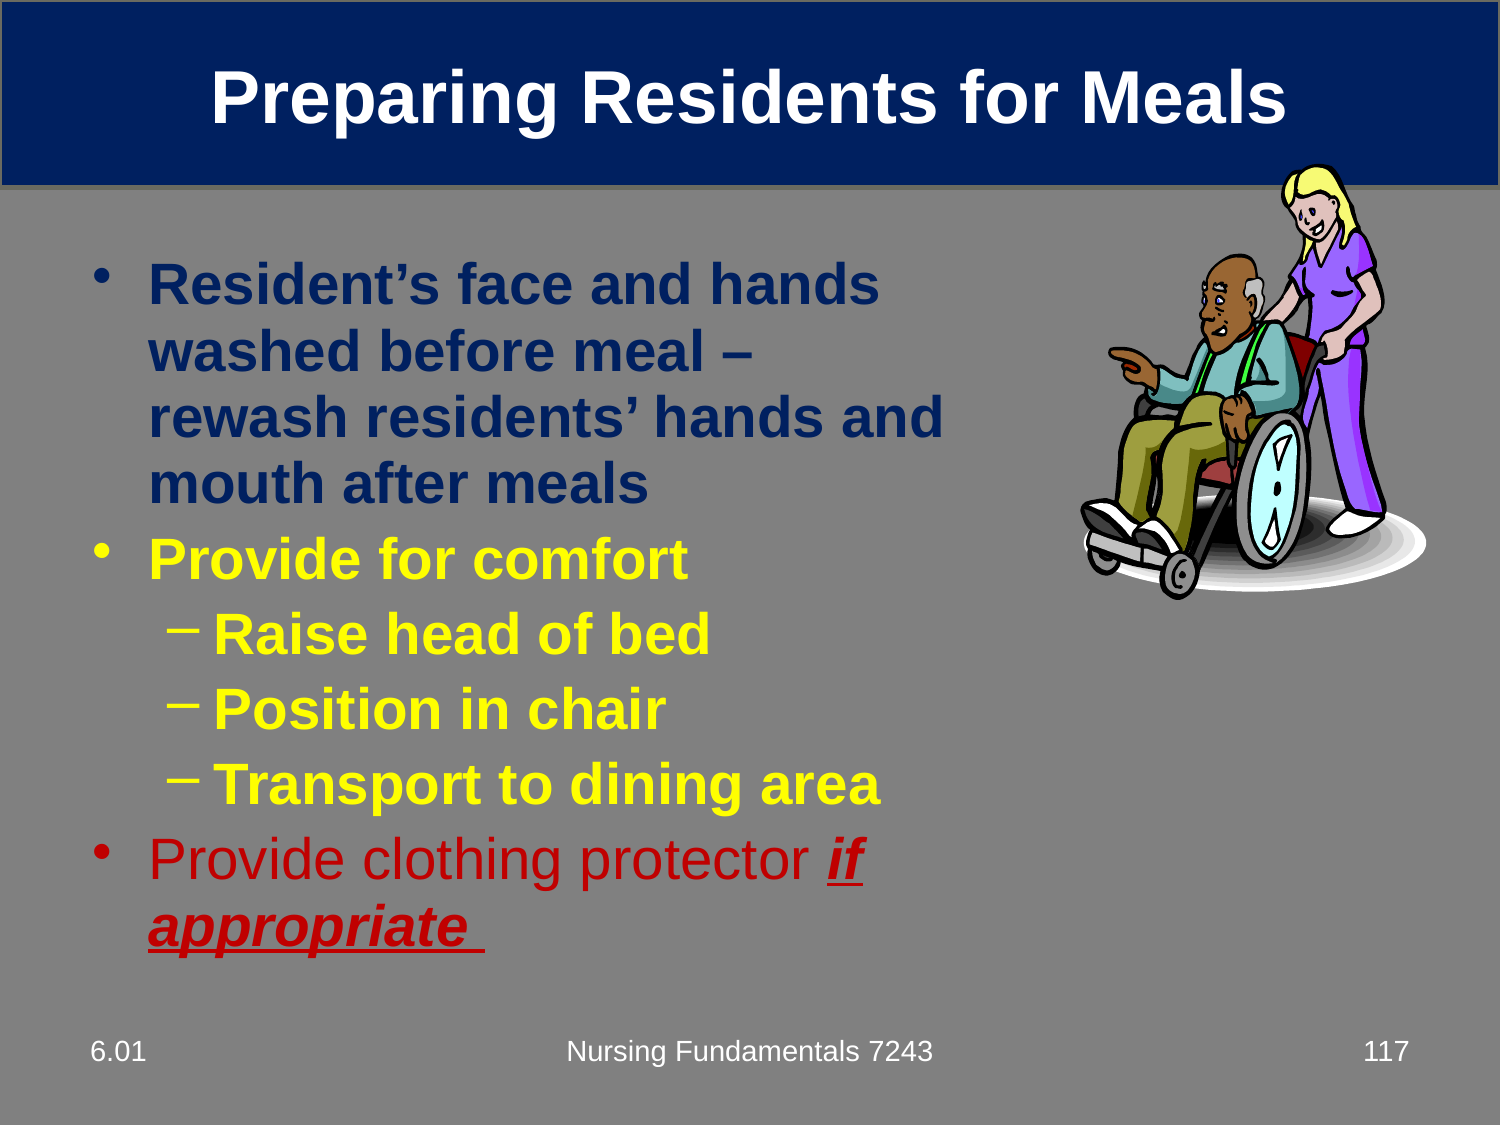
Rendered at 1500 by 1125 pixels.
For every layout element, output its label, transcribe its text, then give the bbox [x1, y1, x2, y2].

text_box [1080, 162, 1427, 601]
list Resident’s face and hands washed before meal – rewash residents’ hands and mouth after meals Provide for comfort Raise head of bed Position in chair Transport to dining area Provide clothing protector if appropriate [77, 244, 986, 1010]
footer Nursing Fundamentals 7243 [512, 1024, 988, 1103]
slide_number 117 [1074, 1024, 1425, 1103]
text_box Preparing Residents for Meals [0, 0, 1500, 190]
slide_number 6.01 [75, 1024, 425, 1103]
